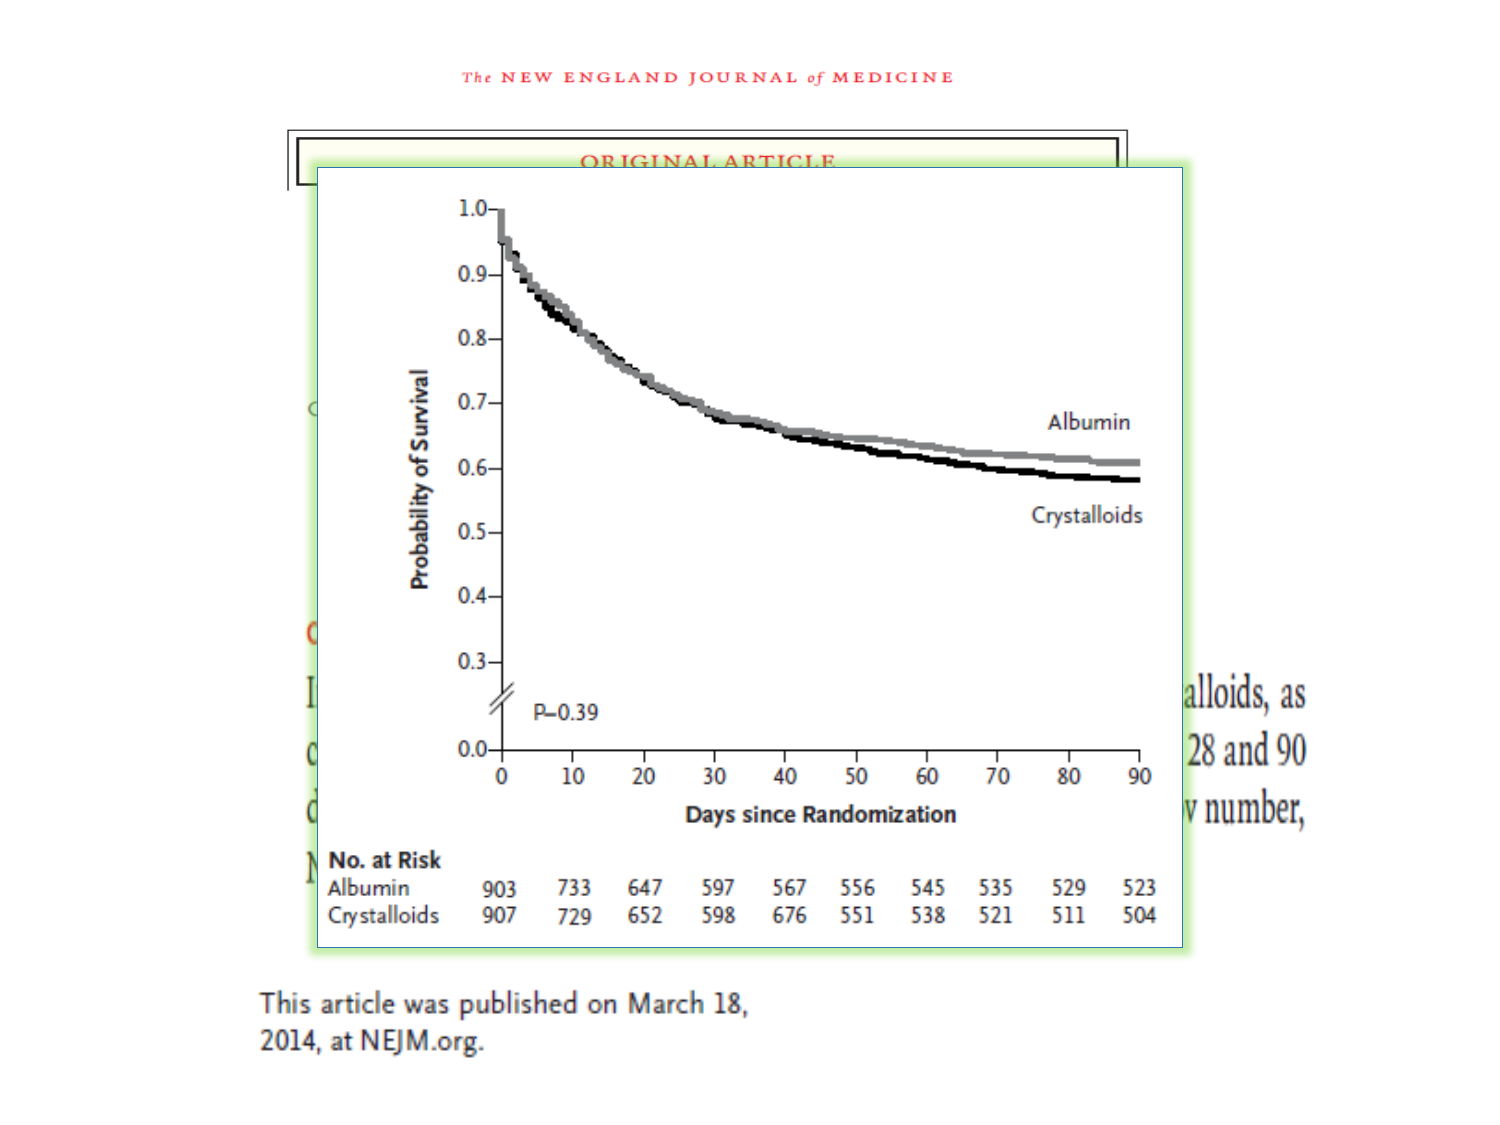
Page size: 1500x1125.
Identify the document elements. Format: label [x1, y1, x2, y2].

list [1183, 499, 1212, 504]
picture [253, 984, 784, 1065]
picture [218, 44, 1317, 948]
list [218, 499, 317, 504]
